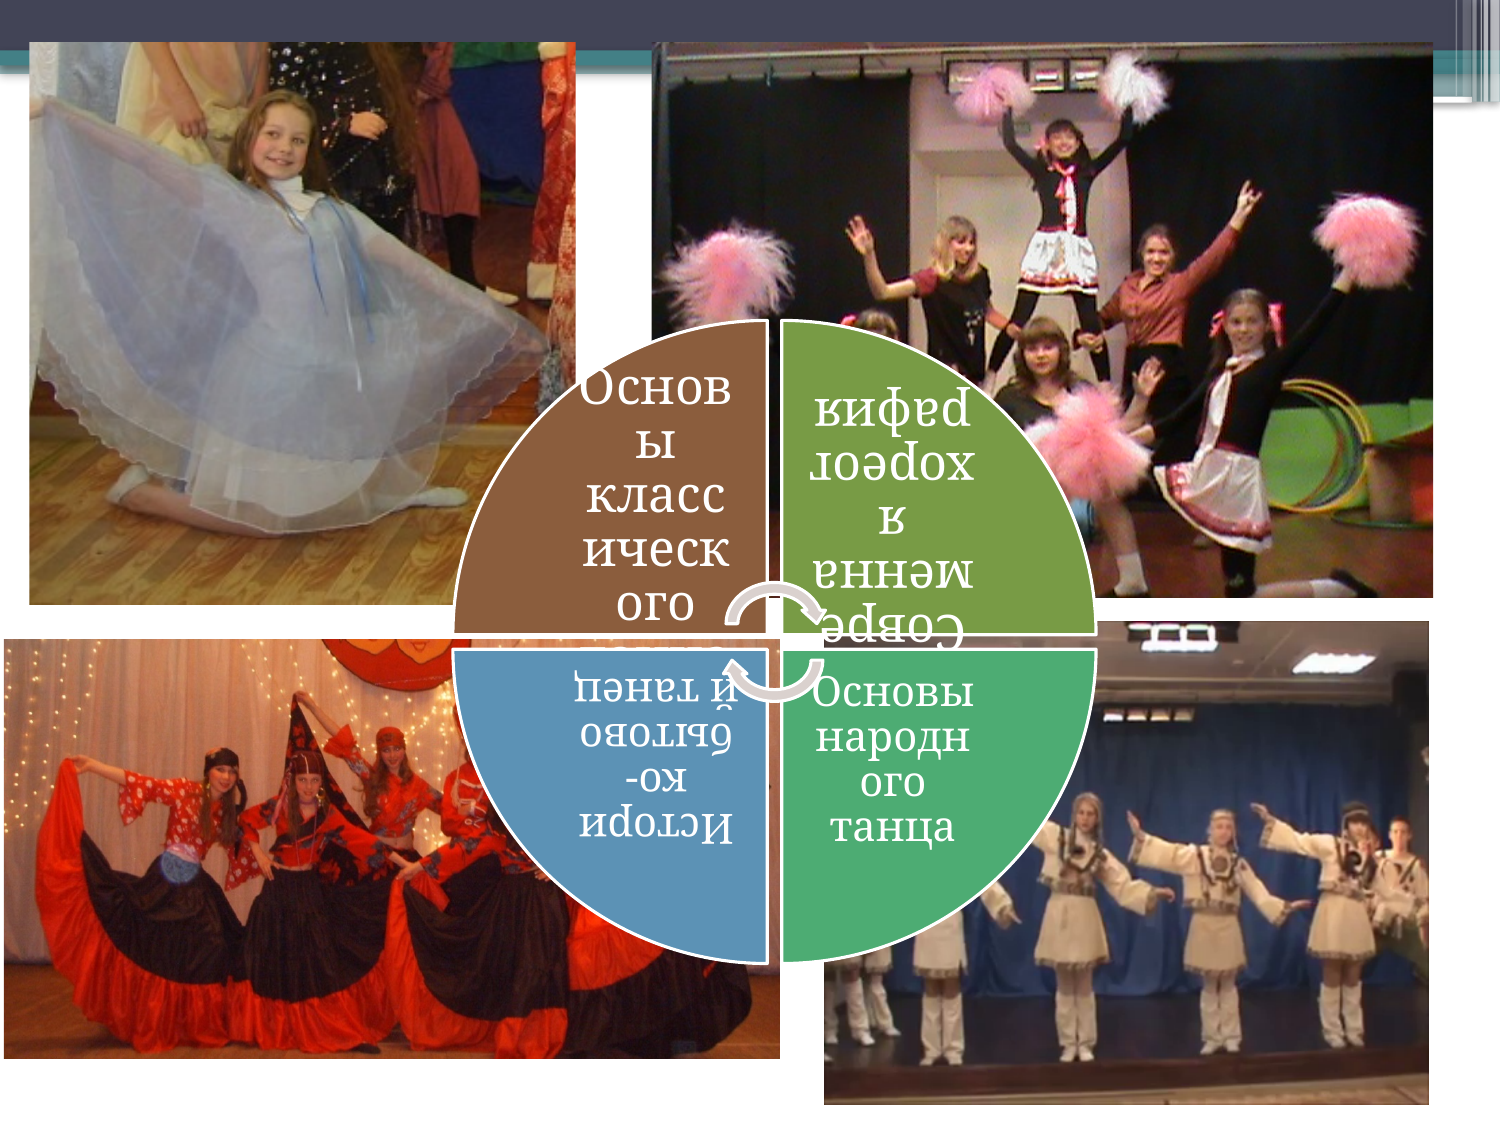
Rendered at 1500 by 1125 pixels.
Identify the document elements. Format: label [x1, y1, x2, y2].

picture [29, 42, 576, 606]
list [123, 278, 1426, 1006]
picture [824, 621, 1429, 1105]
picture [651, 42, 1434, 599]
picture [3, 639, 781, 1059]
